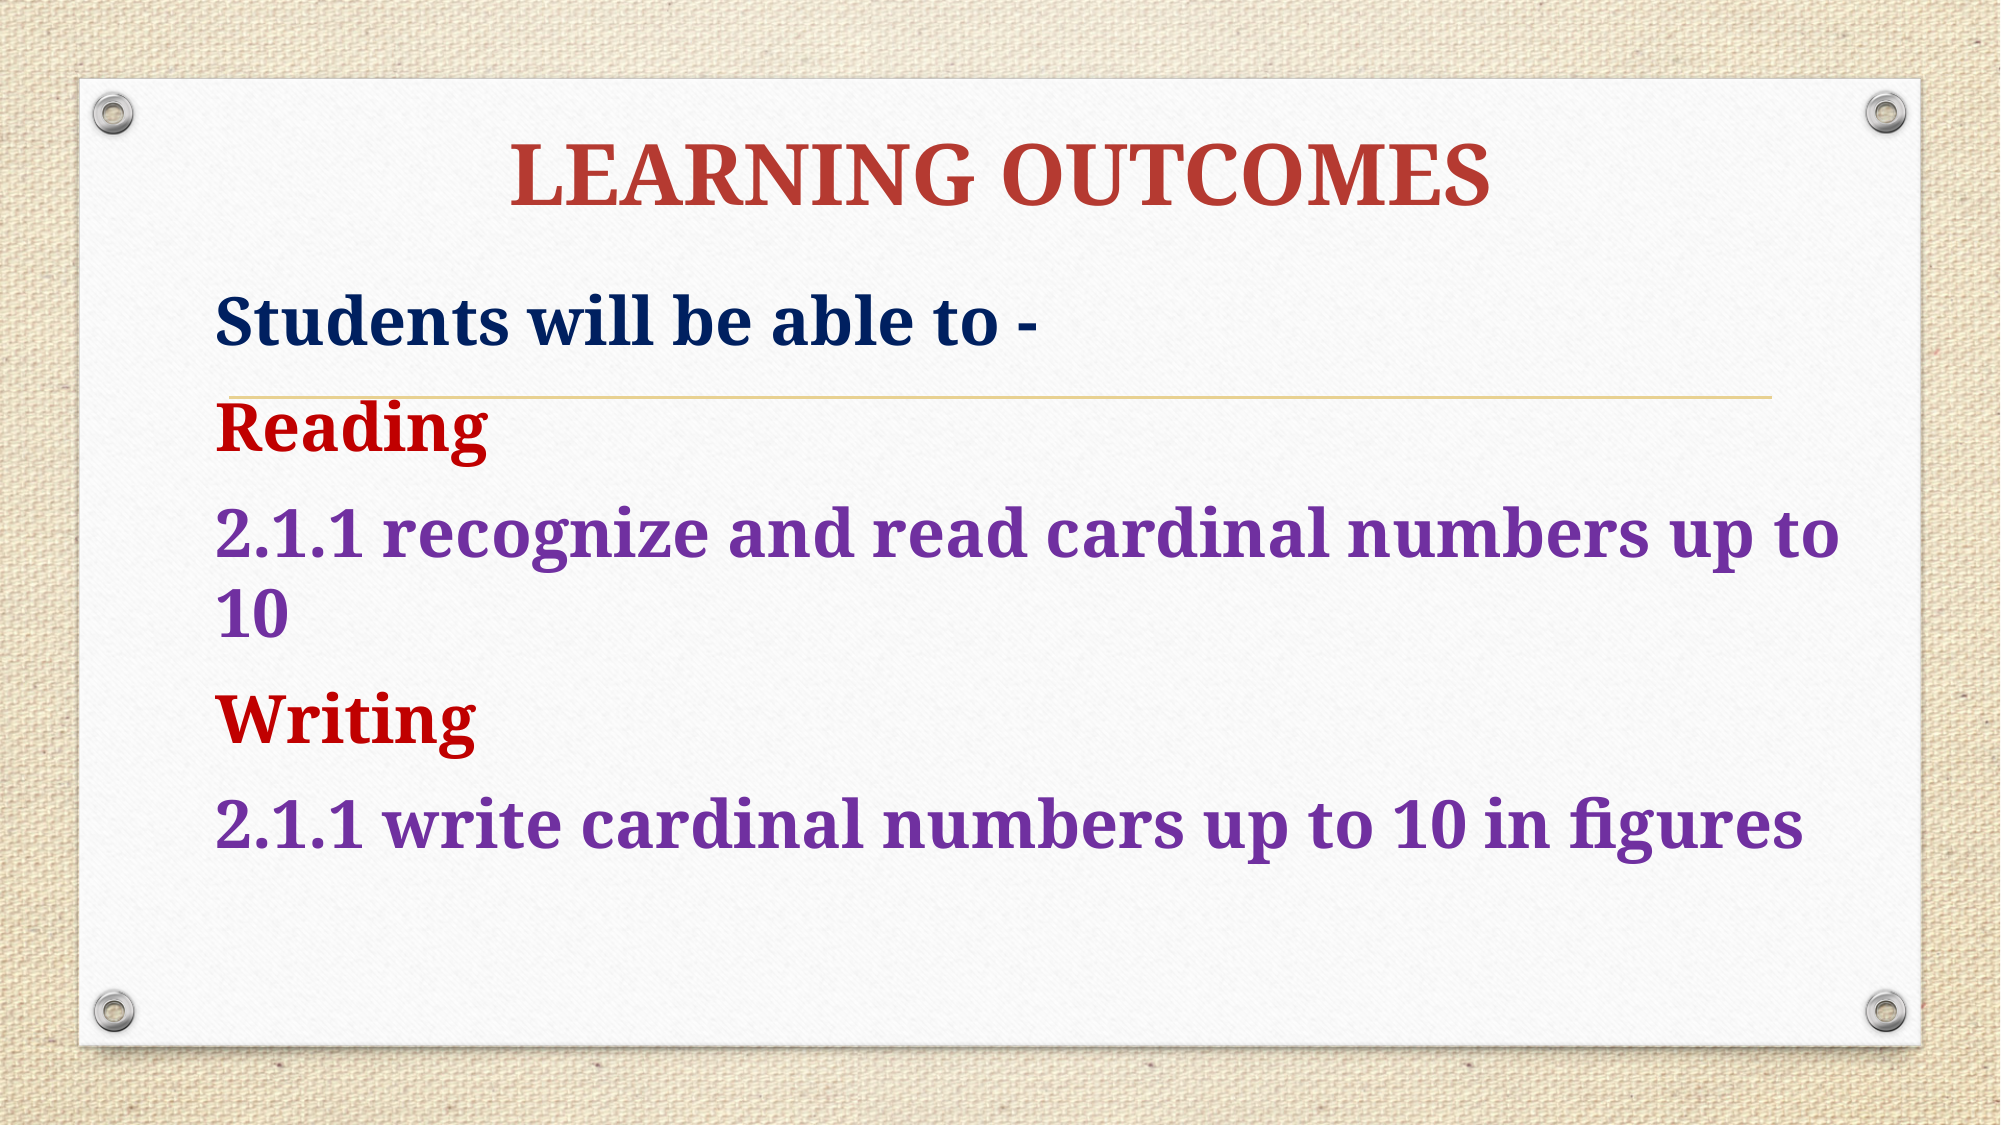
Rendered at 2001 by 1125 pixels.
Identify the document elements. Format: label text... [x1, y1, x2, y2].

list Students will be able to - Reading 2.1.1 recognize and read cardinal numbers up to 10 Writing 2.1.1 write cardinal numbers up to 10 in figures [200, 271, 1922, 855]
picture [0, 0, 2001, 1125]
title LEARNING OUTCOMES [225, 112, 1800, 231]
